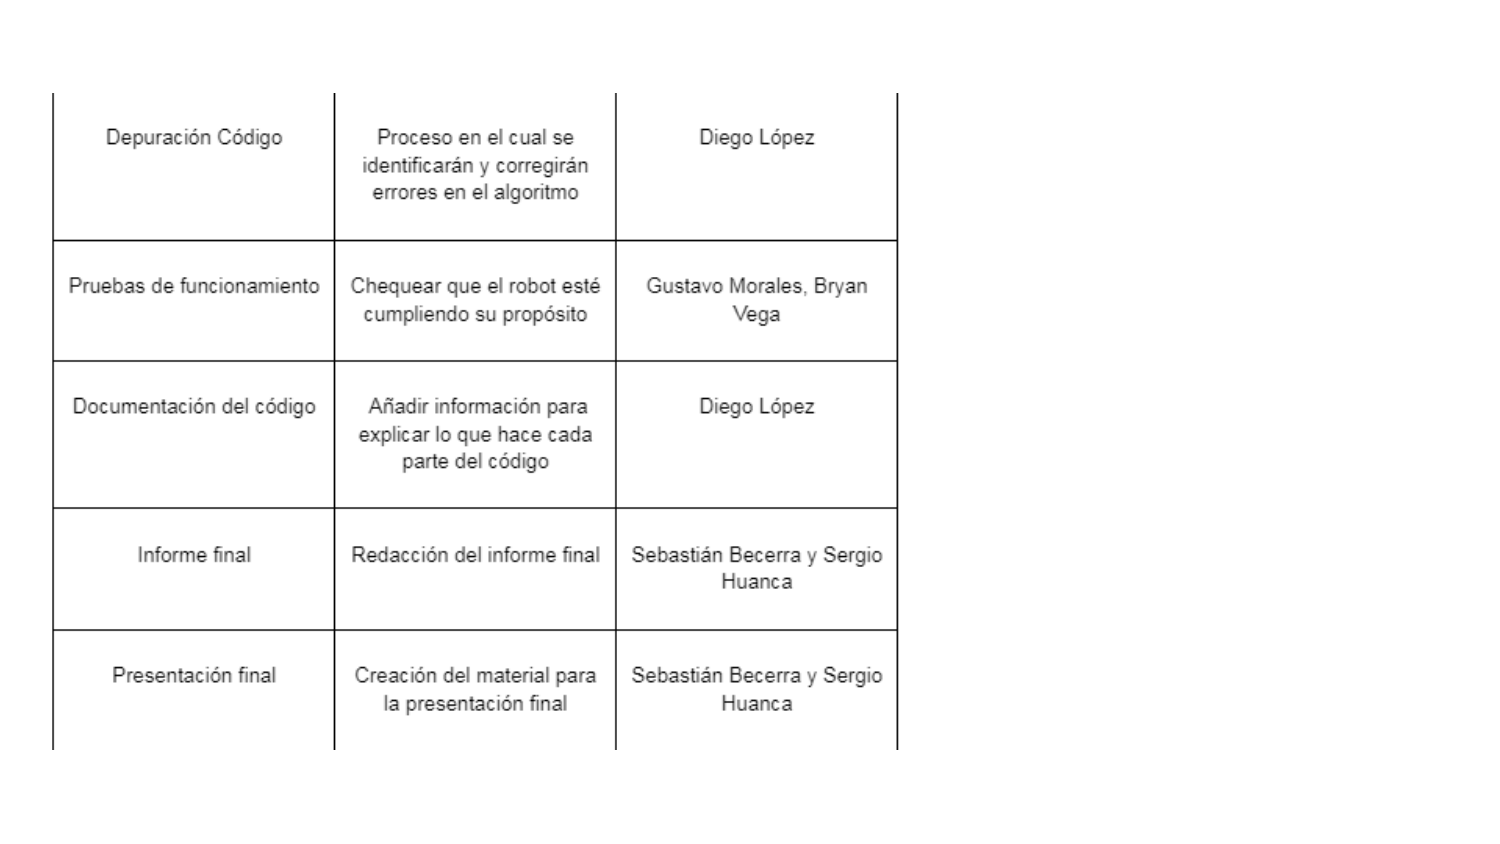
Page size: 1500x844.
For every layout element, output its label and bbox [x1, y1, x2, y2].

picture [50, 93, 900, 751]
